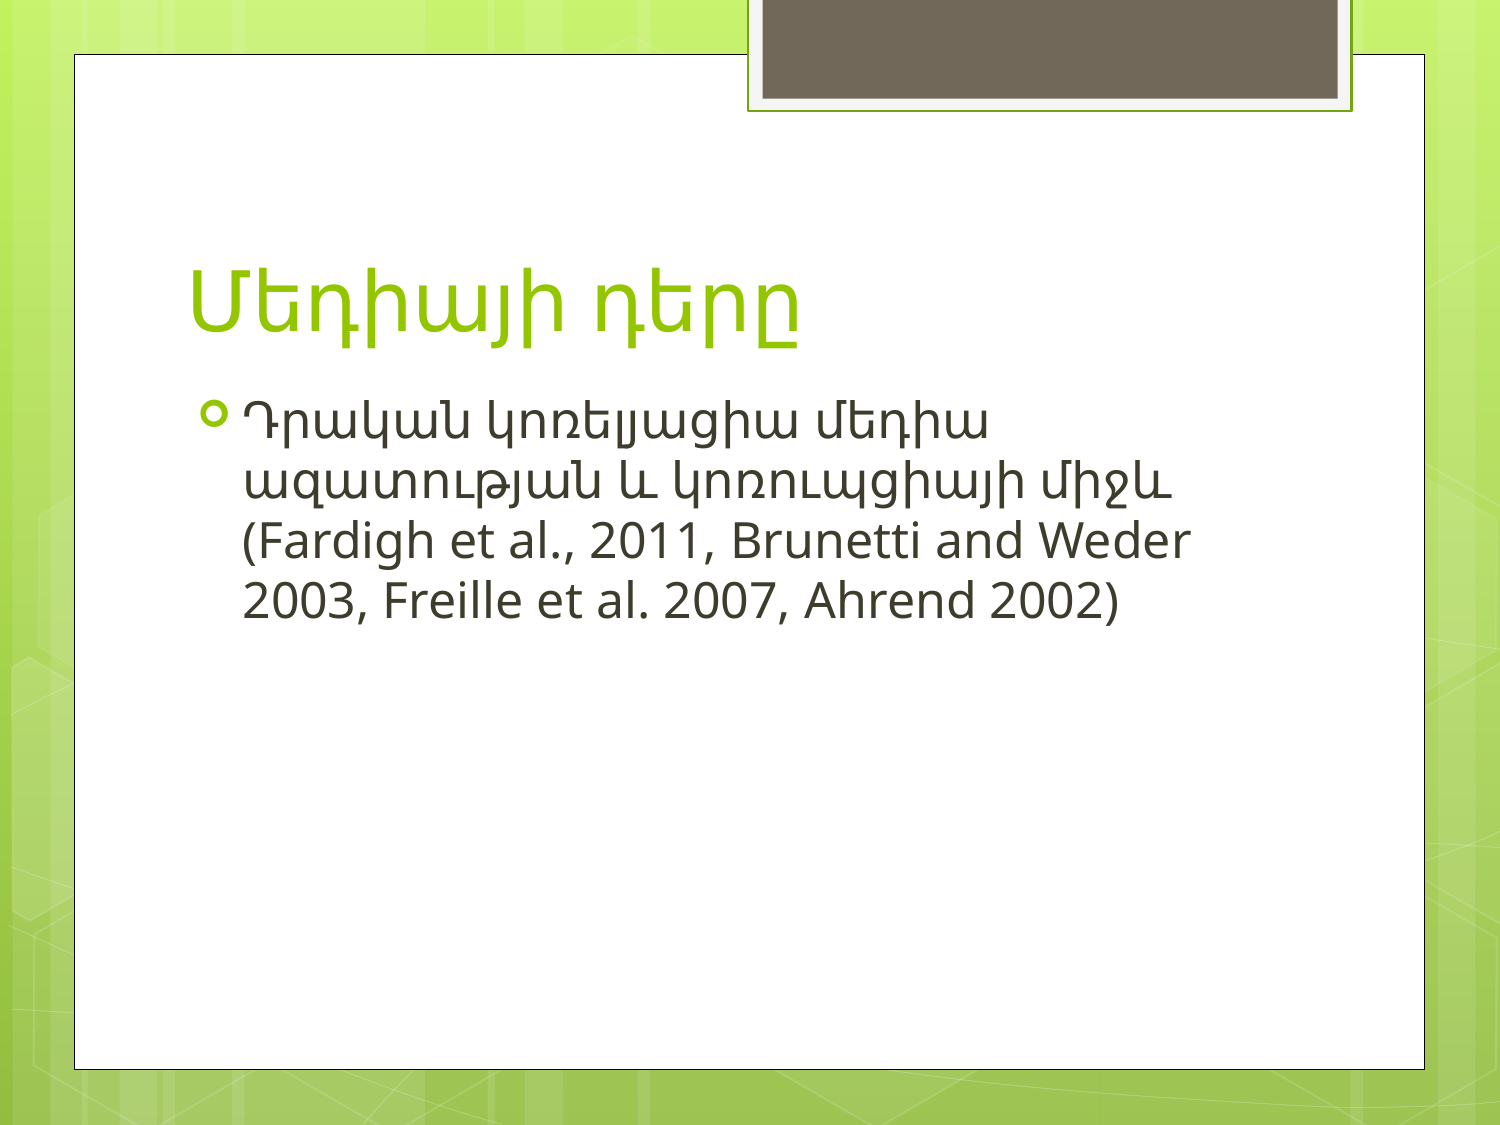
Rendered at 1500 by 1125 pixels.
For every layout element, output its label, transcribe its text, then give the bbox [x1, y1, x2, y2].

list Դրական կոռելյացիա մեդիա ազատության և կոռուպցիայի միջև (Fardigh et al., 2011, Brunetti and Weder 2003, Freille et al. 2007, Ahrend 2002) [171, 381, 1283, 957]
title Մեդիայի դերը [171, 168, 1324, 357]
